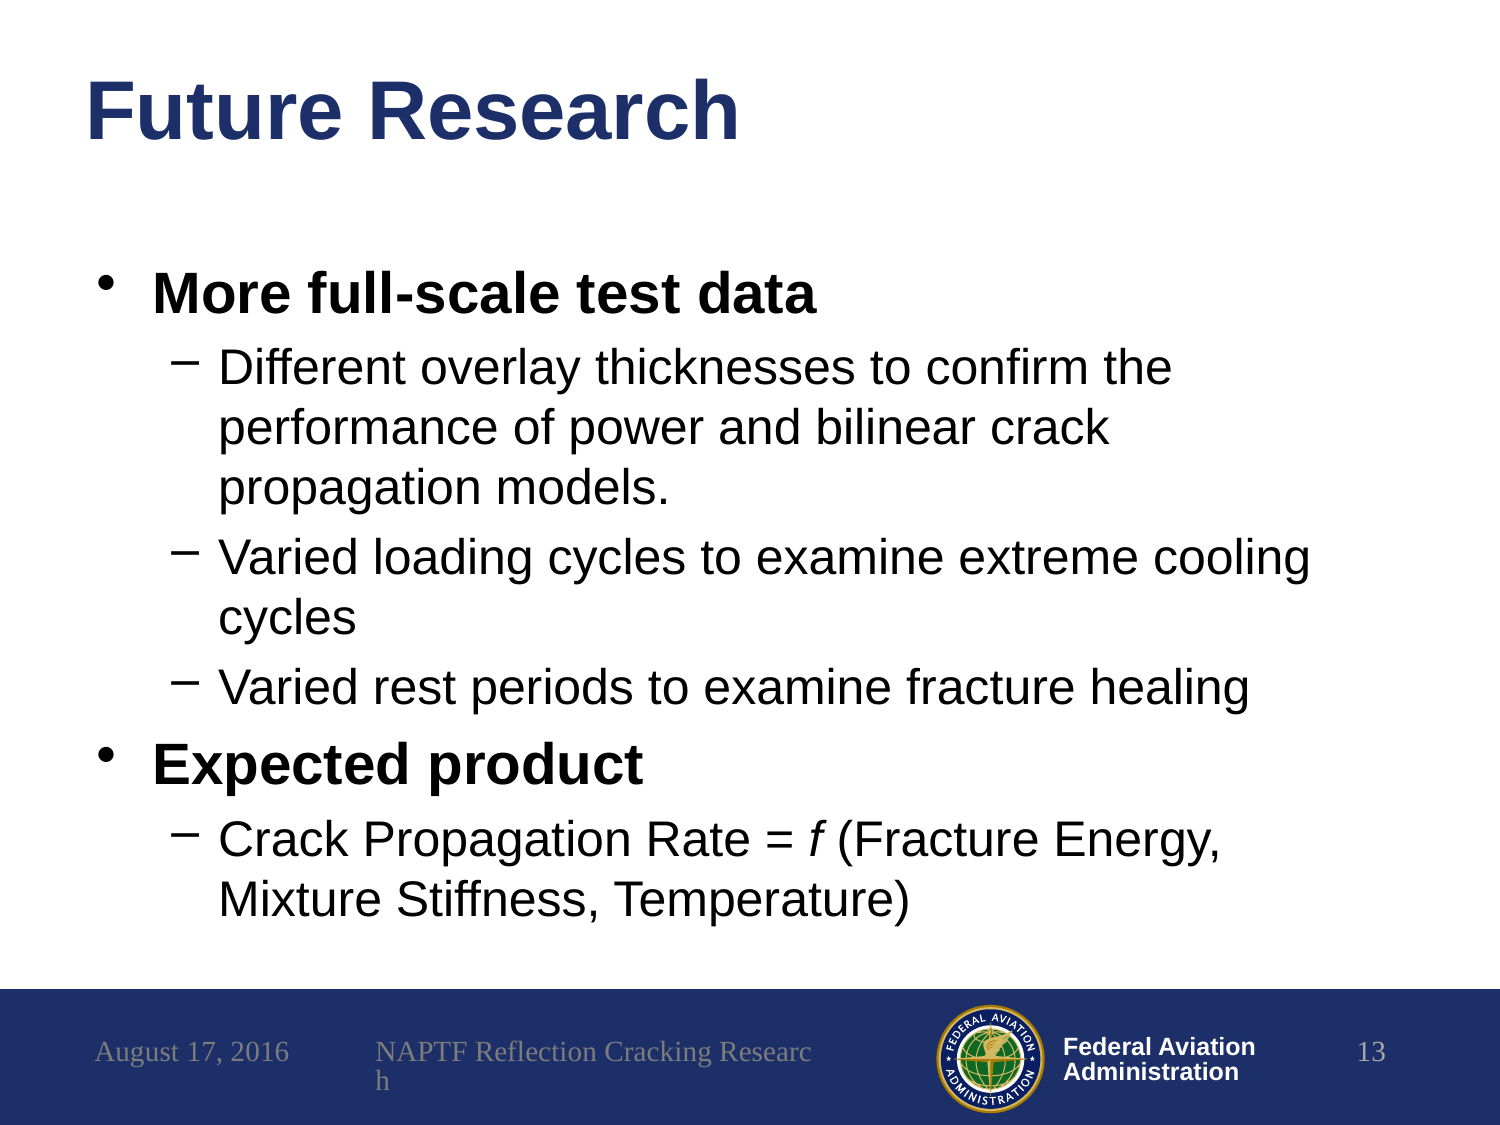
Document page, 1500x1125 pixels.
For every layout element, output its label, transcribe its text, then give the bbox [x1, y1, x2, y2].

footer NAPTF Reflection Cracking Research [360, 1025, 836, 1100]
title Future Research [70, 56, 1461, 157]
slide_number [79, 1025, 354, 1100]
slide_number 13 [1088, 1025, 1402, 1100]
list More full-scale test data Different overlay thicknesses to confirm the performance of power and bilinear crack propagation models. Varied loading cycles to examine extreme cooling cycles Varied rest periods to examine fracture healing Expected product Crack Propagation Rate = f (Fracture Energy, Mixture Stiffness, Temperature) [81, 247, 1402, 968]
